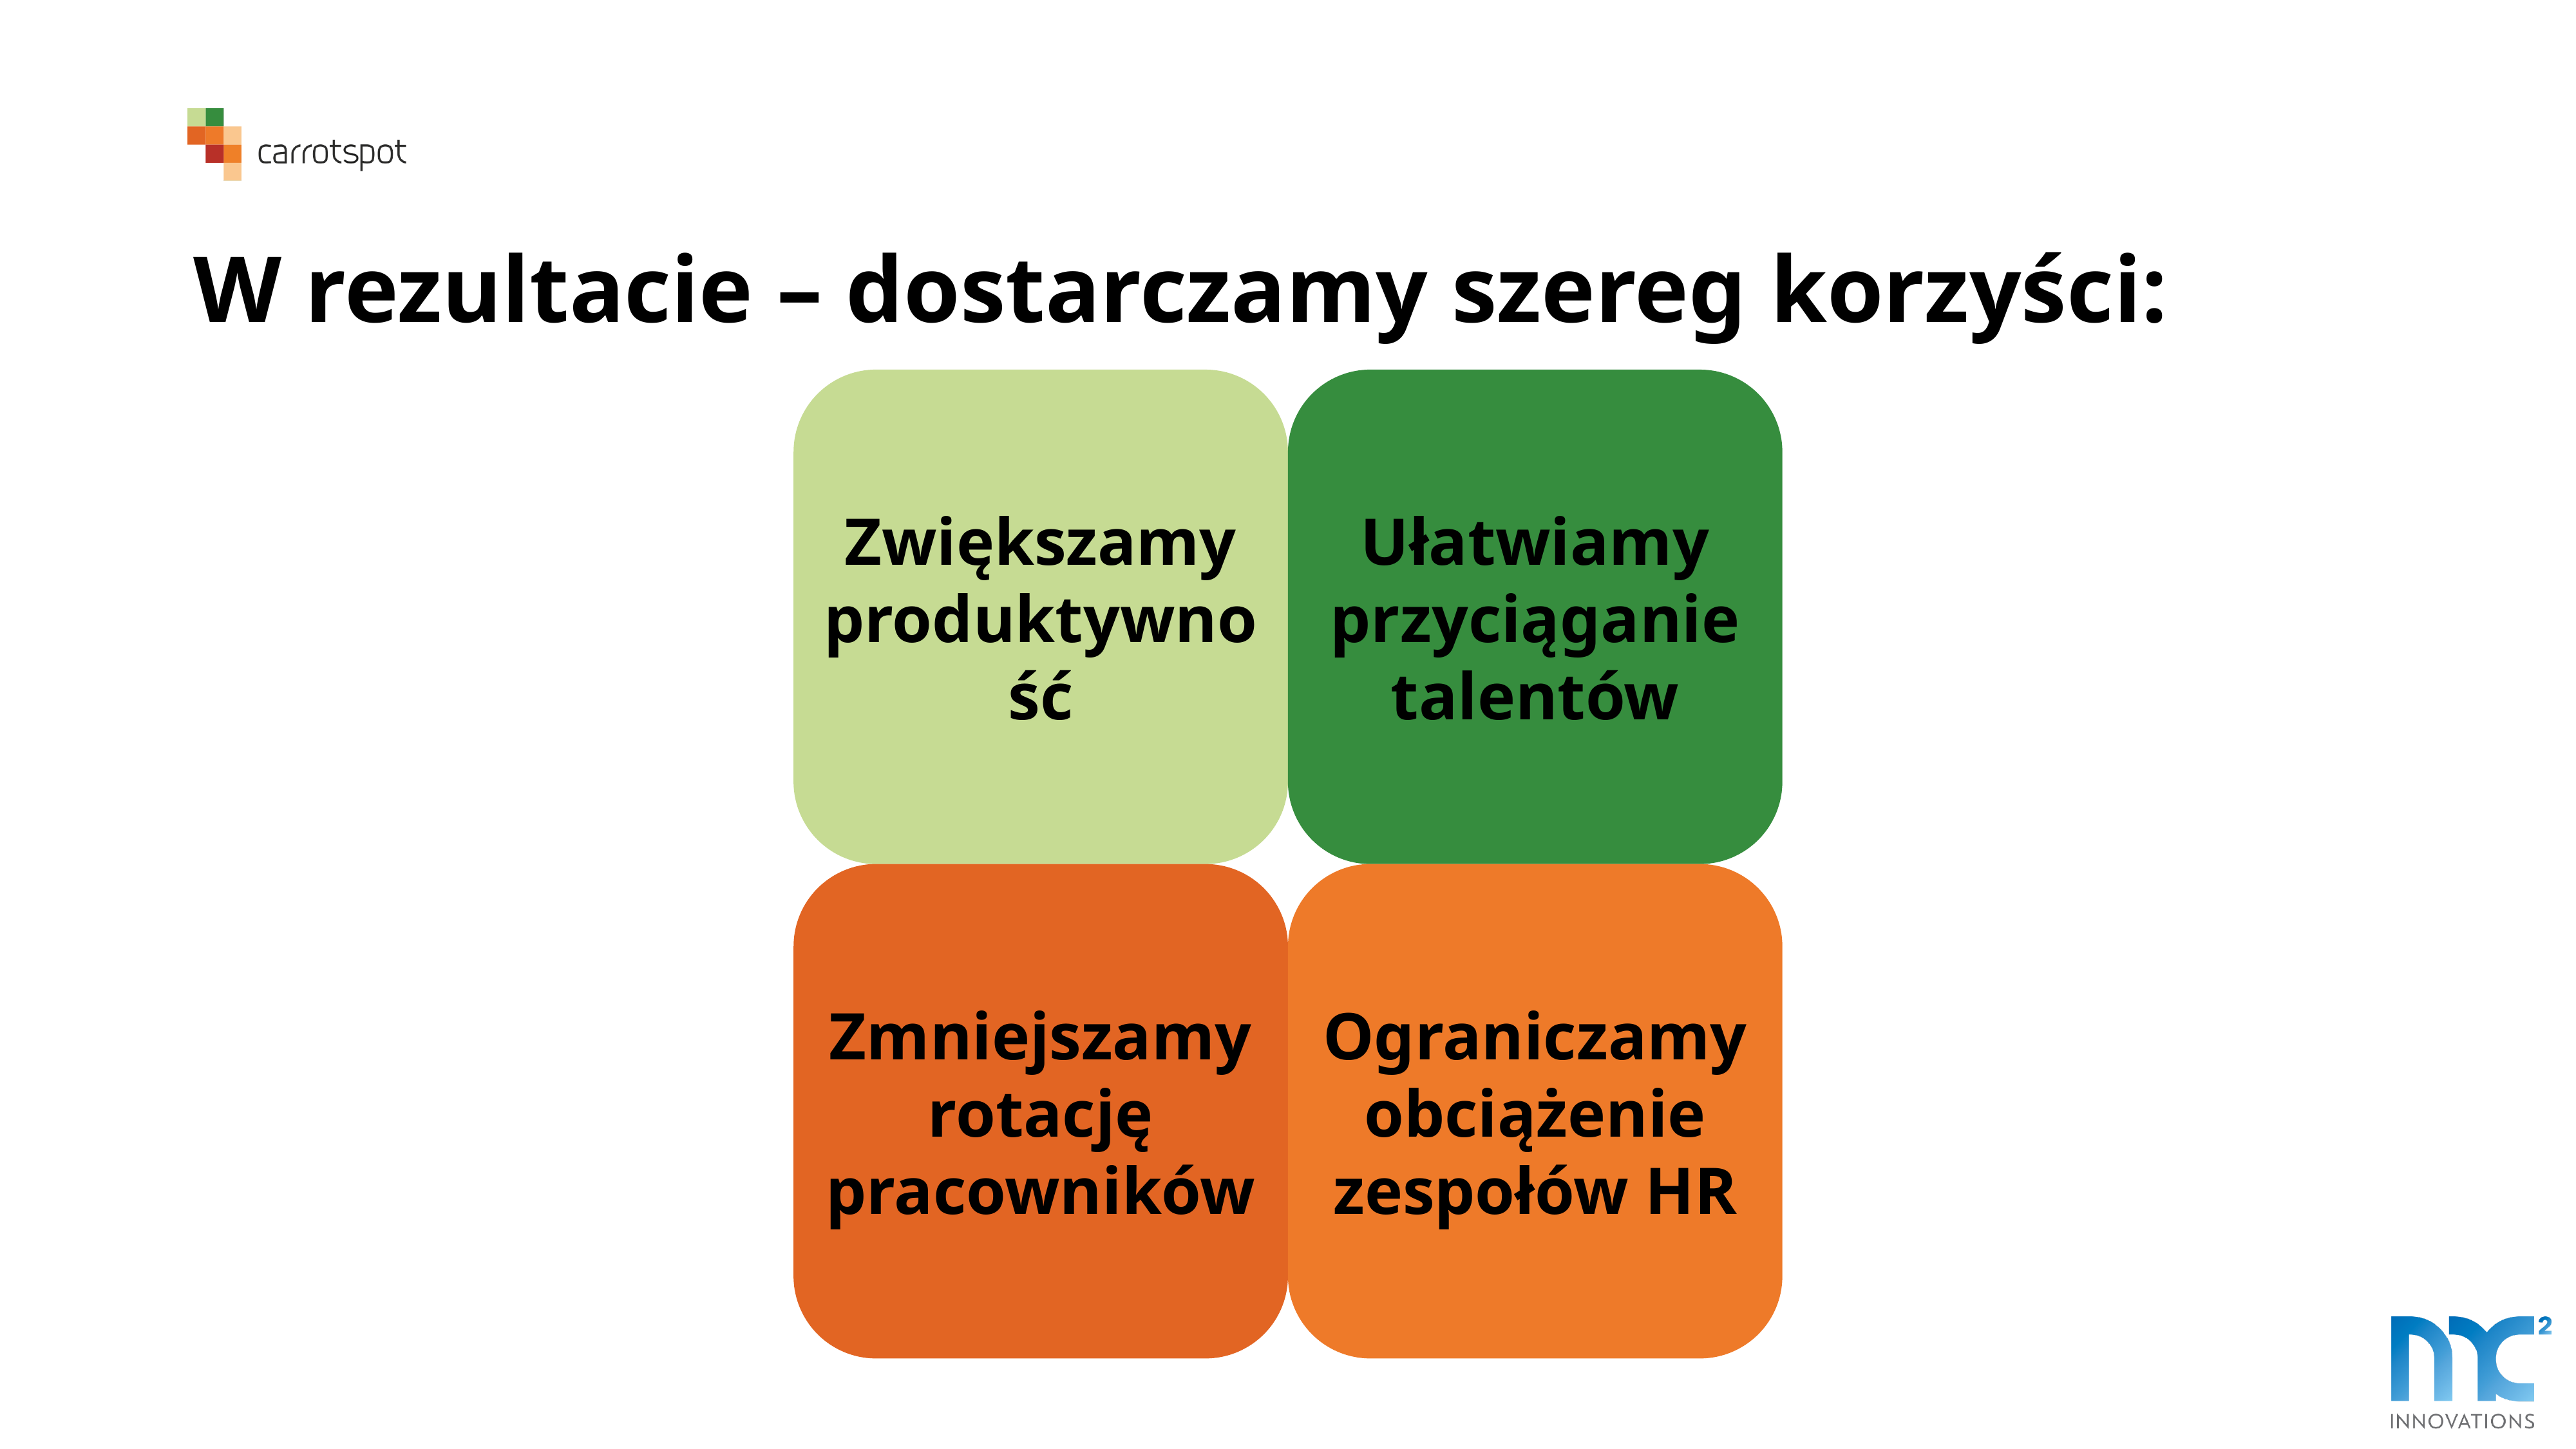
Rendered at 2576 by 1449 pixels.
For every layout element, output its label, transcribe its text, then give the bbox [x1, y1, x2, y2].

picture [187, 108, 407, 181]
picture [2353, 1289, 2576, 1449]
text_box Zwiększamy produktywność [793, 369, 1288, 864]
text_box Ułatwiamy przyciąganie talentów [1287, 369, 1783, 864]
text_box Ograniczamy obciążenie zespołów HR [1287, 864, 1783, 1359]
text_box Zmniejszamy rotację pracowników [793, 864, 1288, 1359]
text_box W rezultacie – dostarczamy szereg korzyści: [187, 225, 2251, 361]
